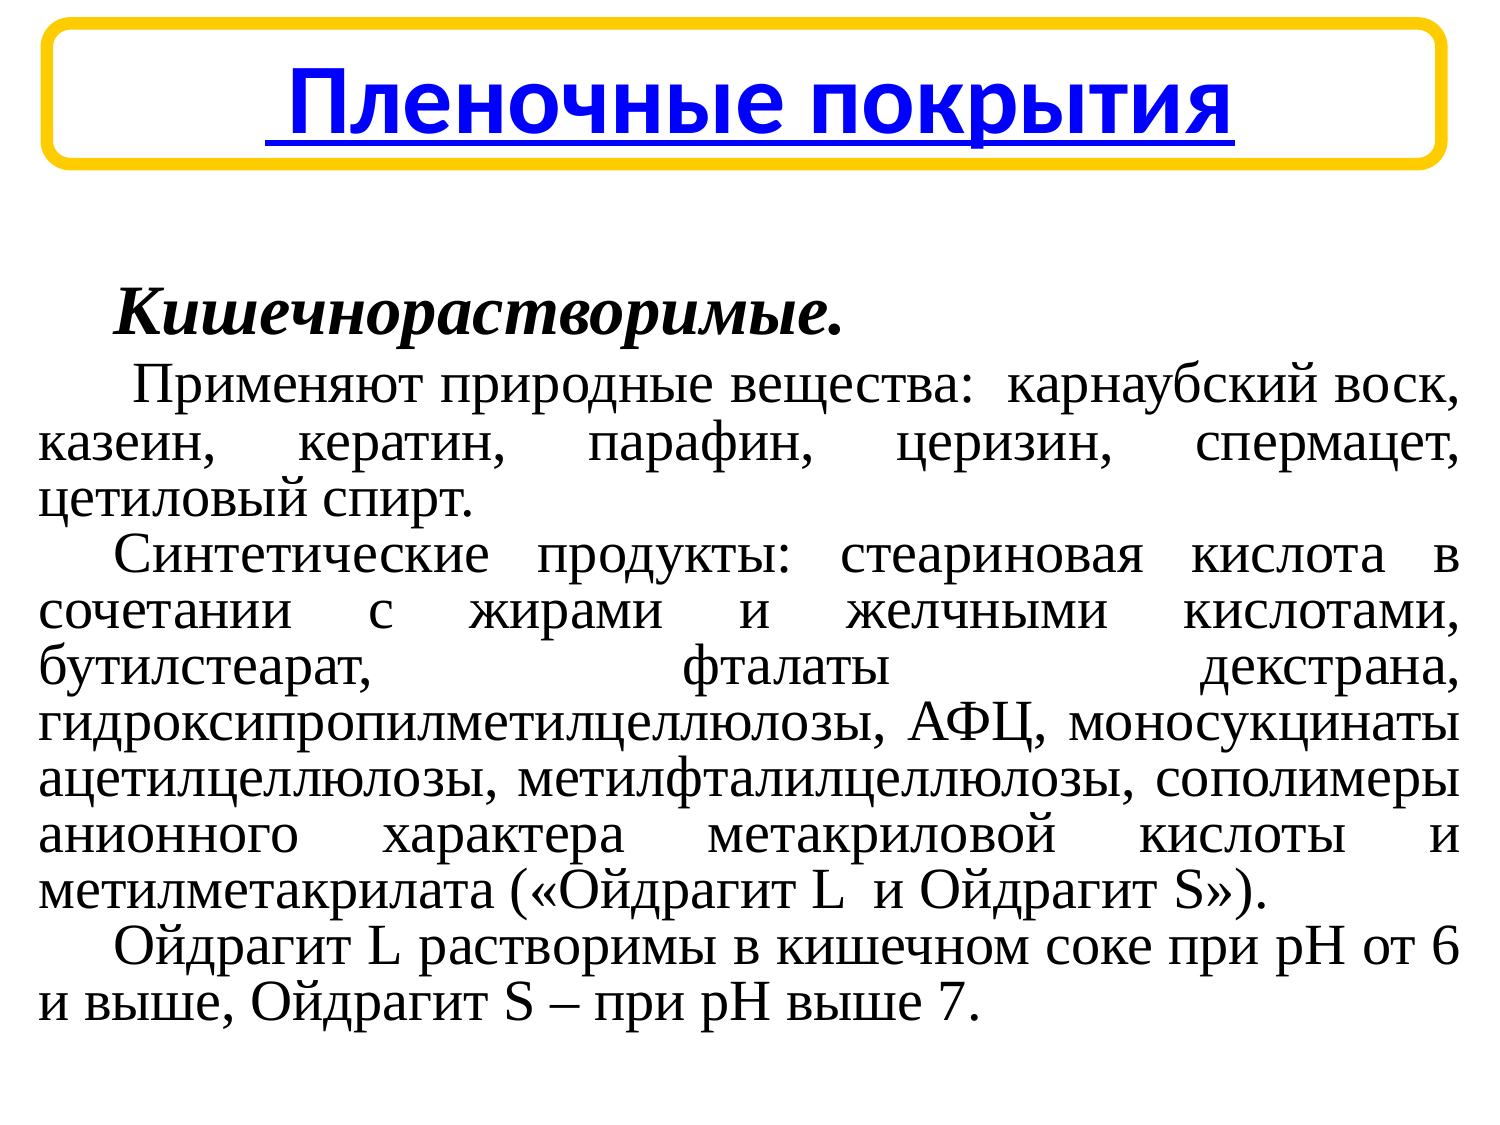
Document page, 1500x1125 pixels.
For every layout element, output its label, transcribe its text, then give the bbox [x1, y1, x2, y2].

text_box [44, 21, 1444, 167]
list Кишечнорастворимые. Применяют природные вещества: карнаубский воск, казеин, кератин, парафин, церизин, спермацет, цетиловый спирт. Синтетические продукты: стеариновая кислота в сочетании с жирами и желчными кислотами, бутилстеарат, фталаты декстрана, гидроксипропилметилцеллюлозы, АФЦ, моносукцинаты ацетилцеллюлозы, метилфталилцеллюлозы, сополимеры анионного характера метакриловой кислоты и метилметакрилата («Ойдрагит L и Ойдрагит S»). Ойдрагит L растворимы в кишечном соке при рН от 6 и выше, Ойдрагит S – при рН выше 7. [23, 187, 1477, 1090]
